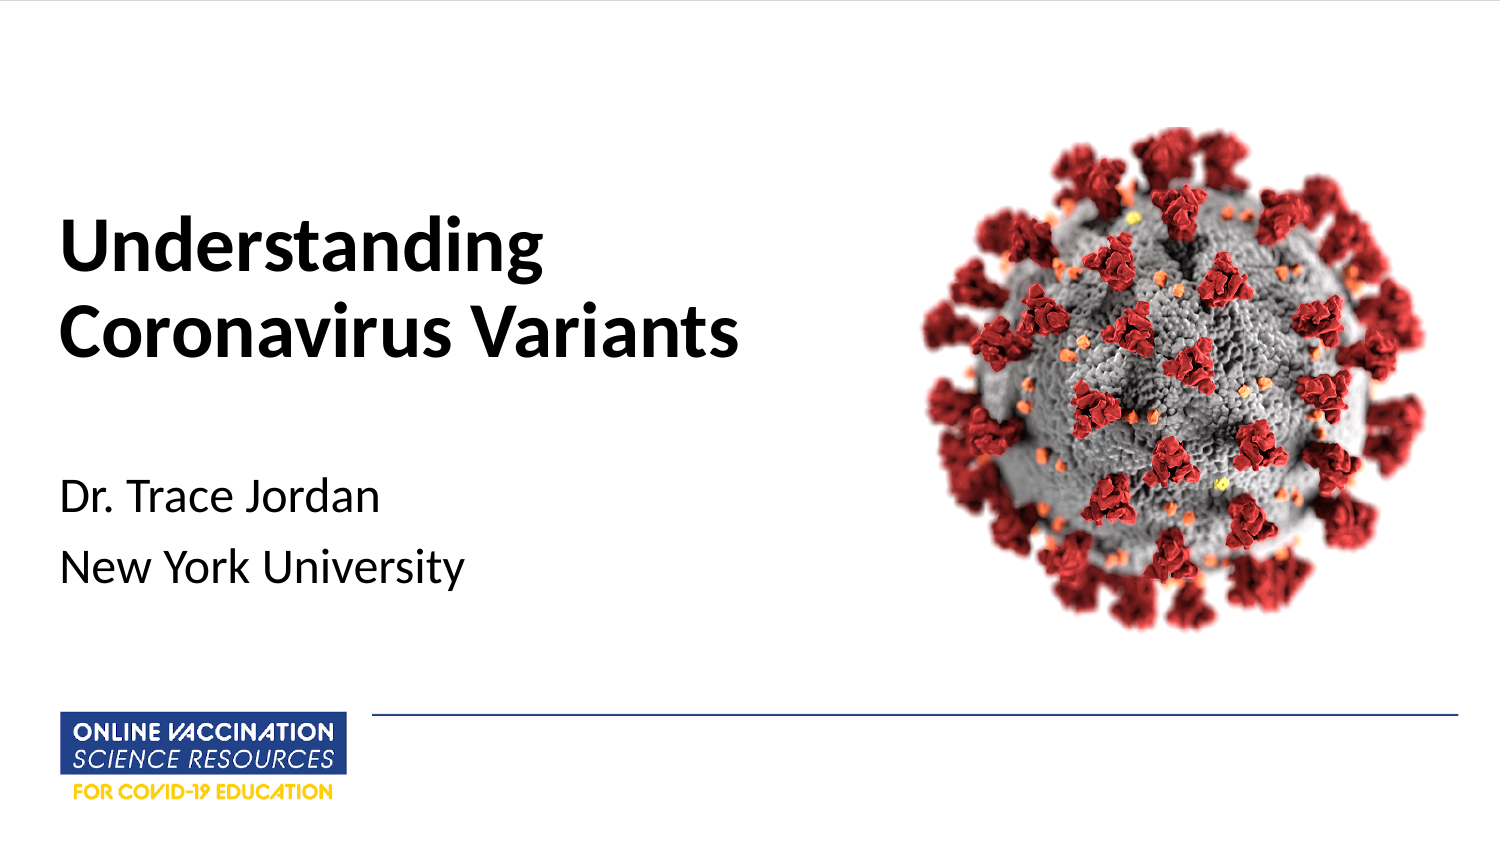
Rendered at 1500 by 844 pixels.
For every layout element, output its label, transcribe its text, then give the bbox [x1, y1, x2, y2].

title Understanding Coronavirus Variants [48, 201, 872, 380]
subtitle Dr. Trace Jordan New York University [48, 463, 716, 668]
picture [0, 0, 1500, 844]
